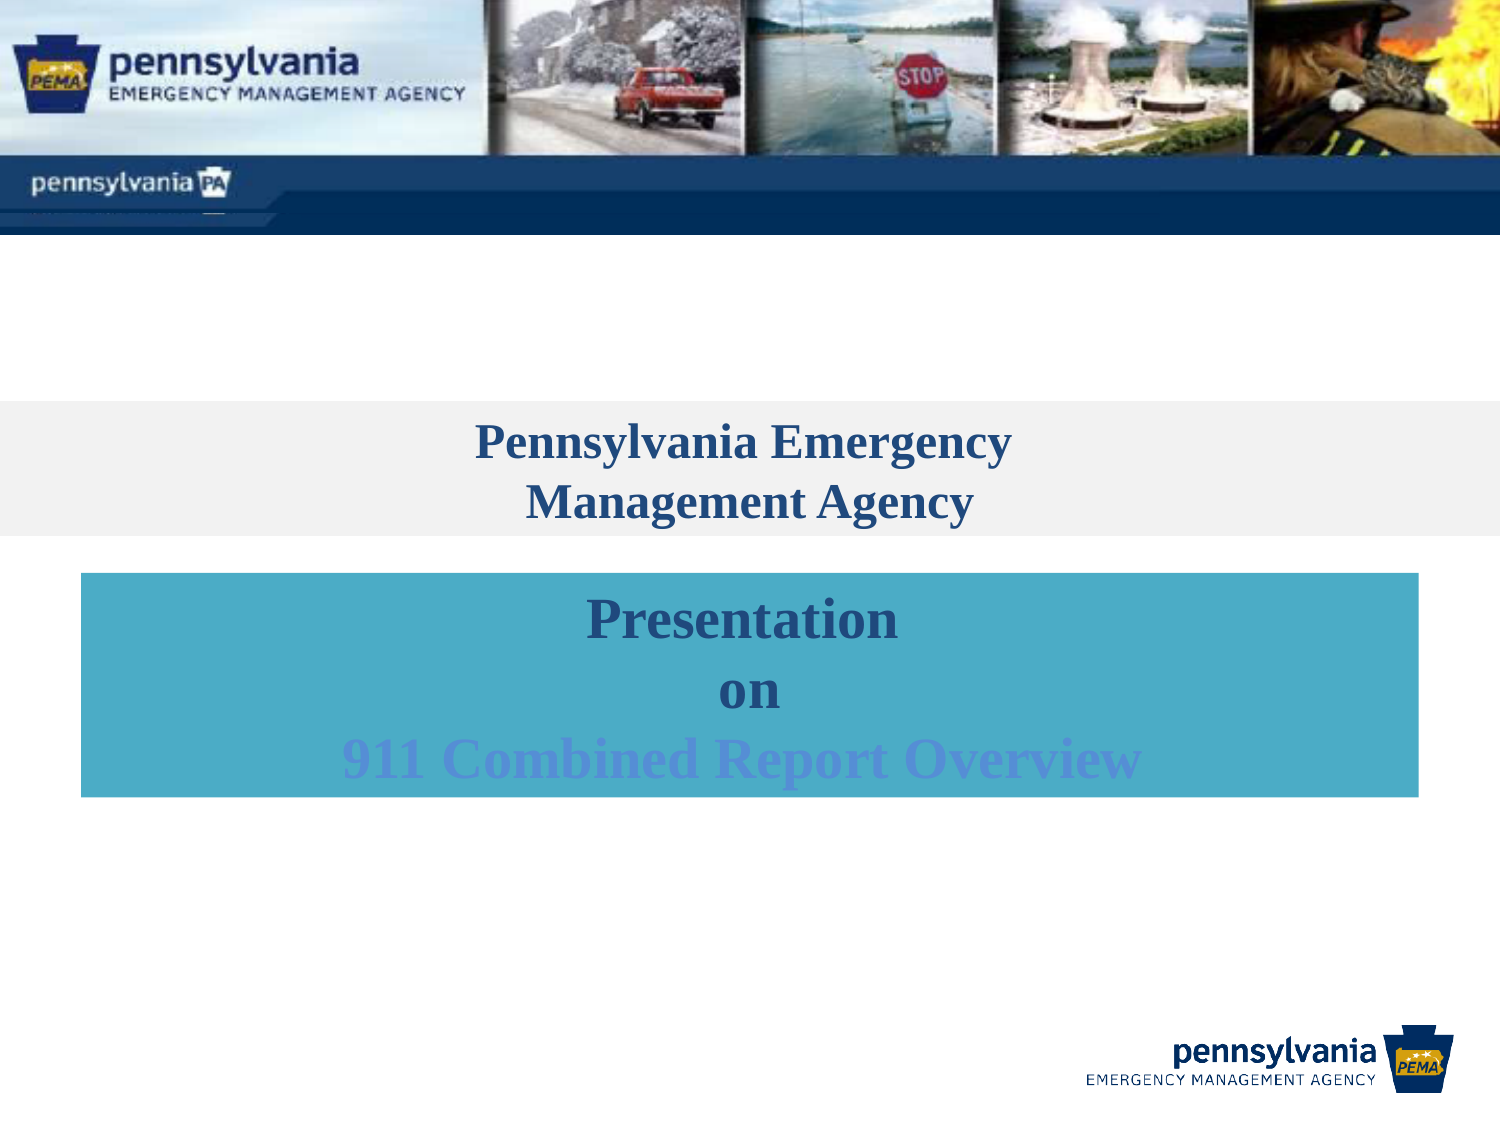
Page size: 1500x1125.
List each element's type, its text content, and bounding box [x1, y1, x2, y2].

text_box Pennsylvania Emergency Management Agency [0, 401, 1500, 536]
picture [0, 0, 1500, 235]
text_box Presentation on 911 Combined Report Overview [81, 572, 1419, 798]
text_box [1087, 1025, 1454, 1093]
